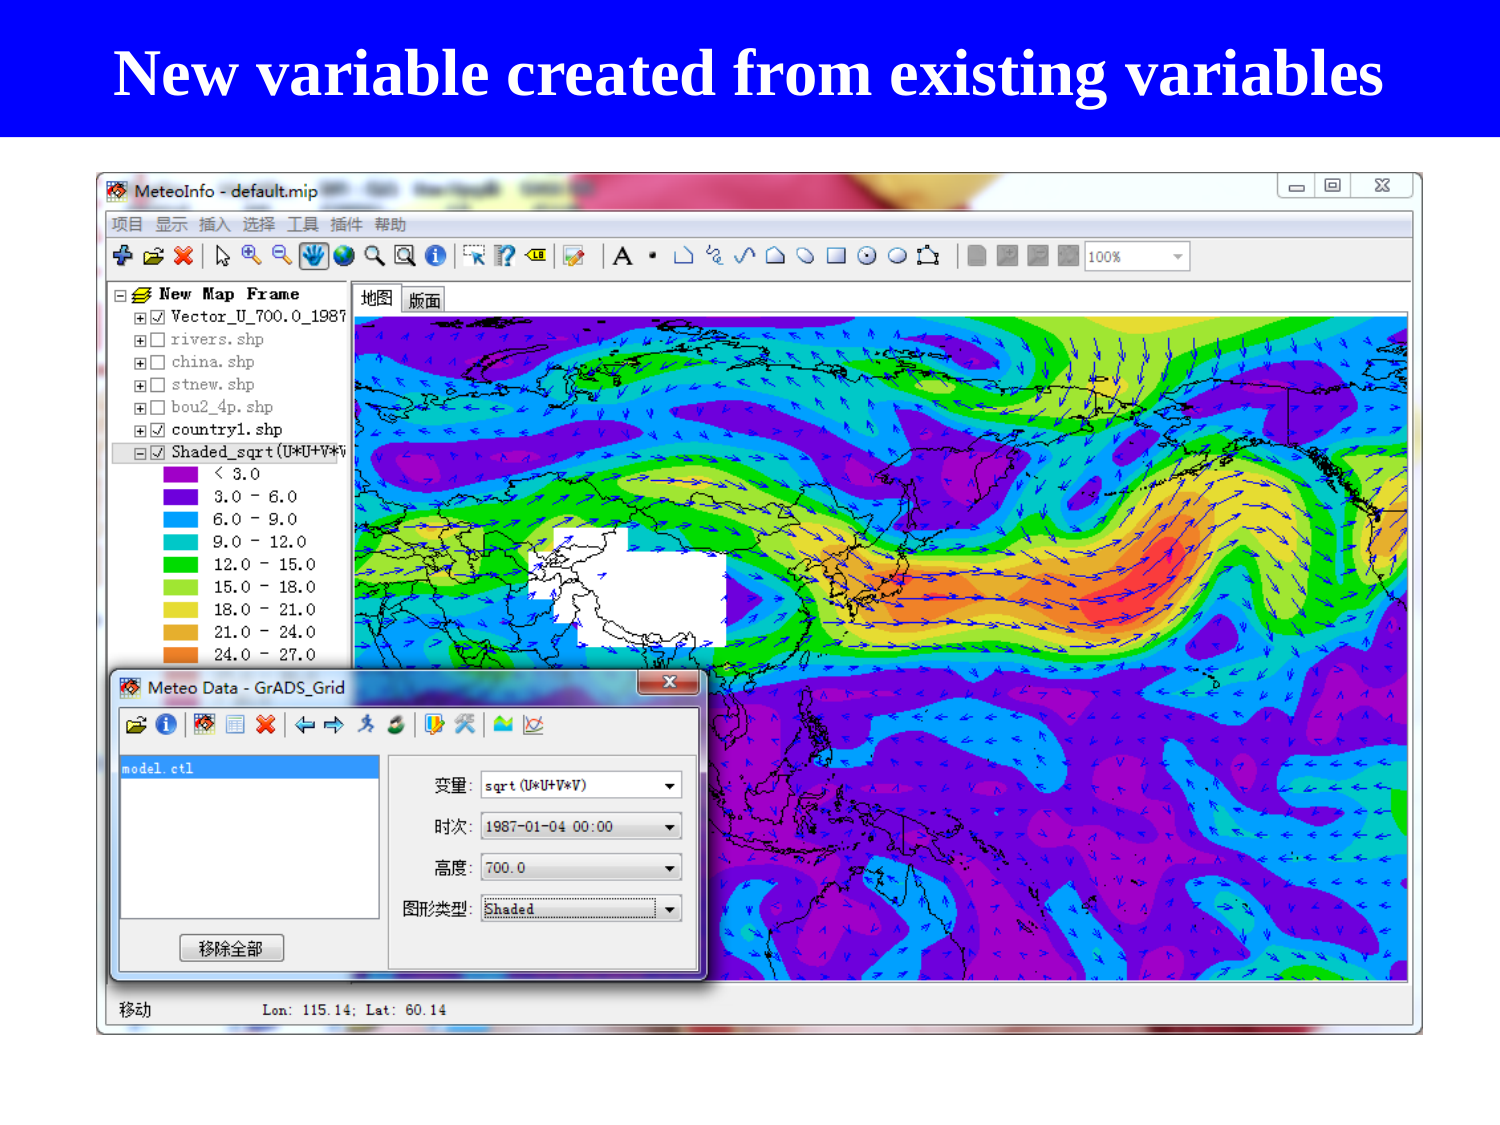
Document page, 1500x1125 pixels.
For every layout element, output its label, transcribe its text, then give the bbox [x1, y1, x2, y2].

picture [95, 172, 1423, 1036]
text_box New variable created from existing variables [0, 0, 1500, 138]
